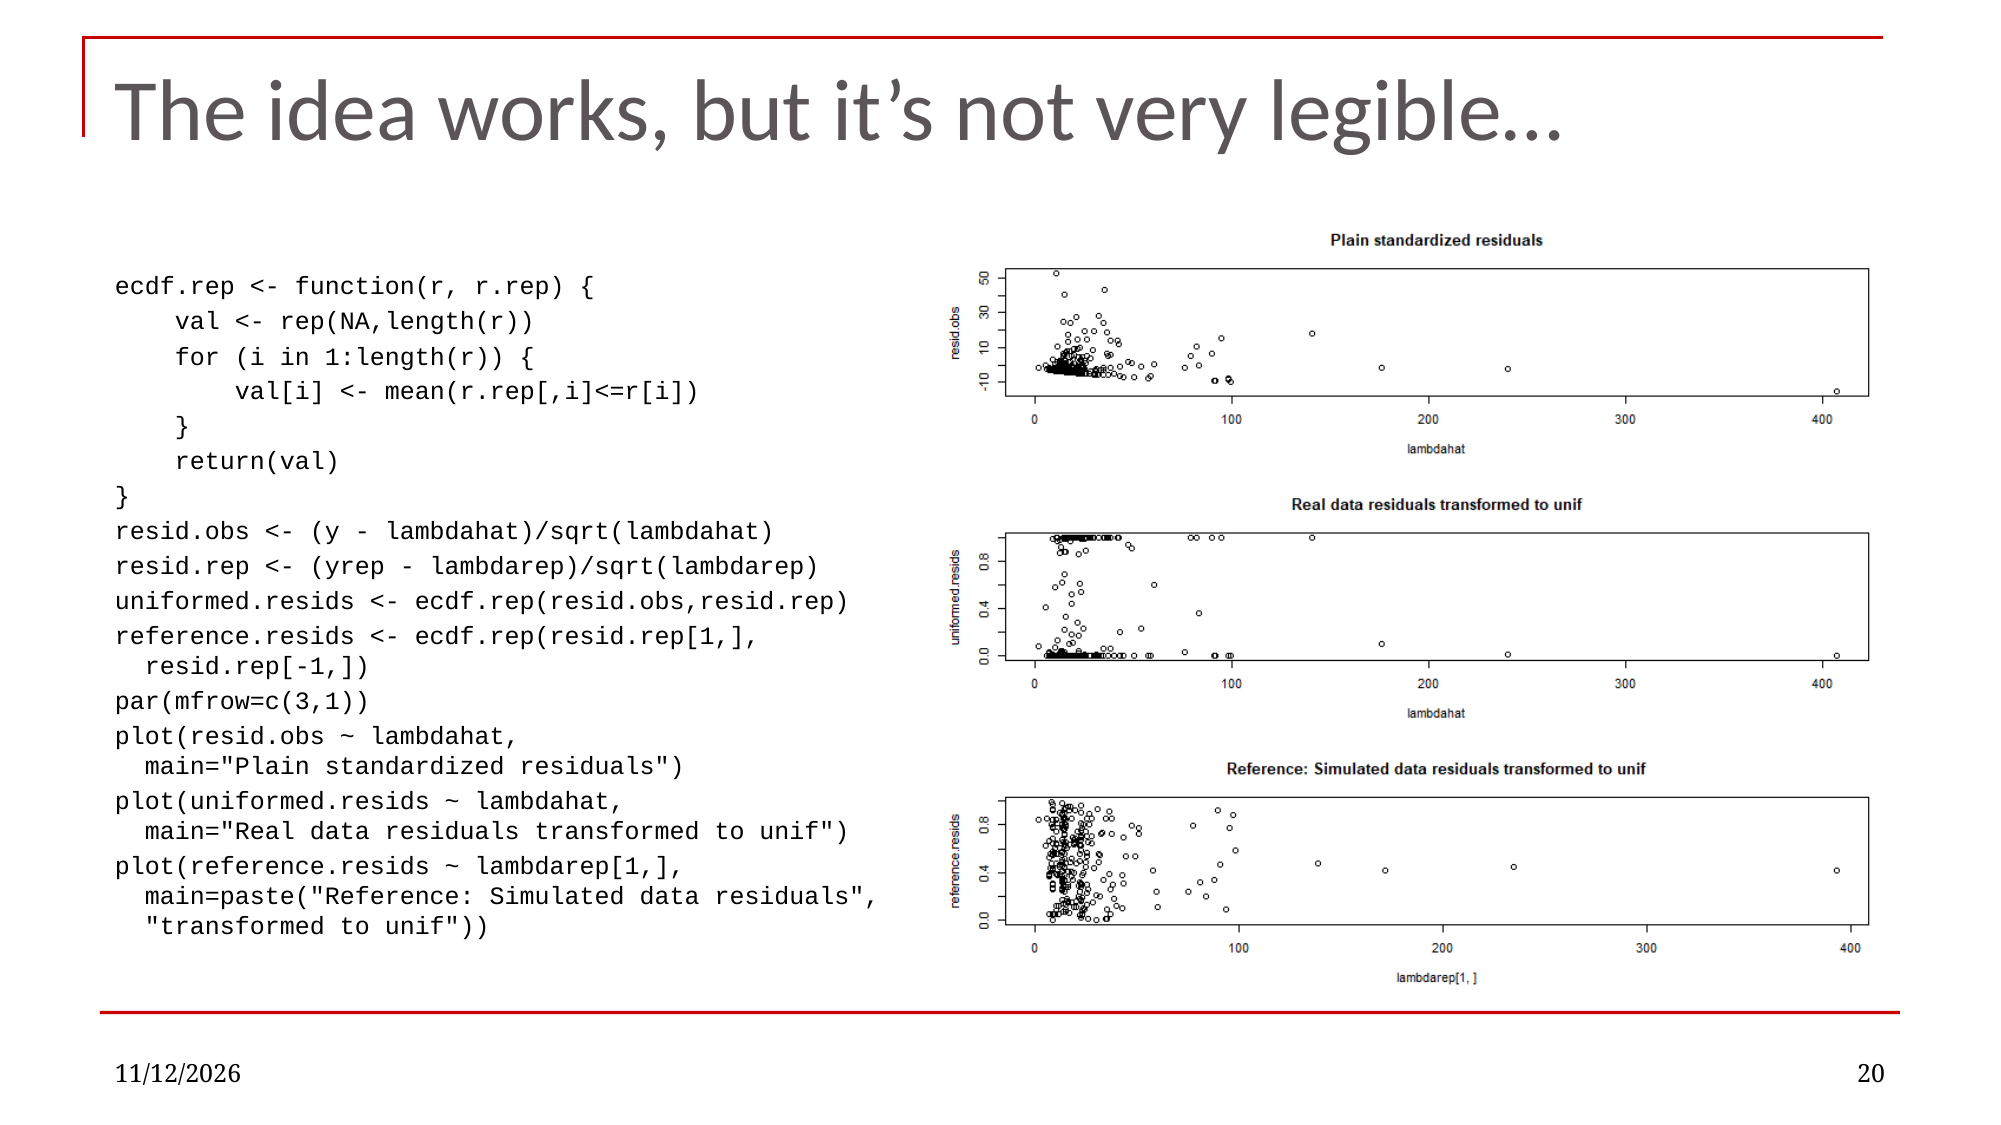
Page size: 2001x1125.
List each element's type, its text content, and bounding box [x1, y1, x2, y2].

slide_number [99, 1024, 567, 1100]
slide_number 20 [1433, 1024, 1900, 1100]
title The idea works, but it’s not very legible… [99, 45, 1900, 233]
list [945, 208, 1901, 1001]
list ecdf.rep <- function(r, r.rep) { val <- rep(NA,length(r)) for (i in 1:length(r)) { val[i] <- mean(r.rep[,i]<=r[i]) } return(val) } resid.obs <- (y - lambdahat)/sqrt(lambdahat) resid.rep <- (yrep - lambdarep)/sqrt(lambdarep) uniformed.resids <- ecdf.rep(resid.obs,resid.rep) reference.resids <- ecdf.rep(resid.rep[1,], resid.rep[-1,]) par(mfrow=c(3,1)) plot(resid.obs ~ lambdahat, main="Plain standardized residuals") plot(uniformed.resids ~ lambdahat, main="Real data residuals transformed to unif") plot(reference.resids ~ lambdarep[1,], main=paste("Reference: Simulated data residuals", "transformed to unif")) [99, 262, 942, 1006]
